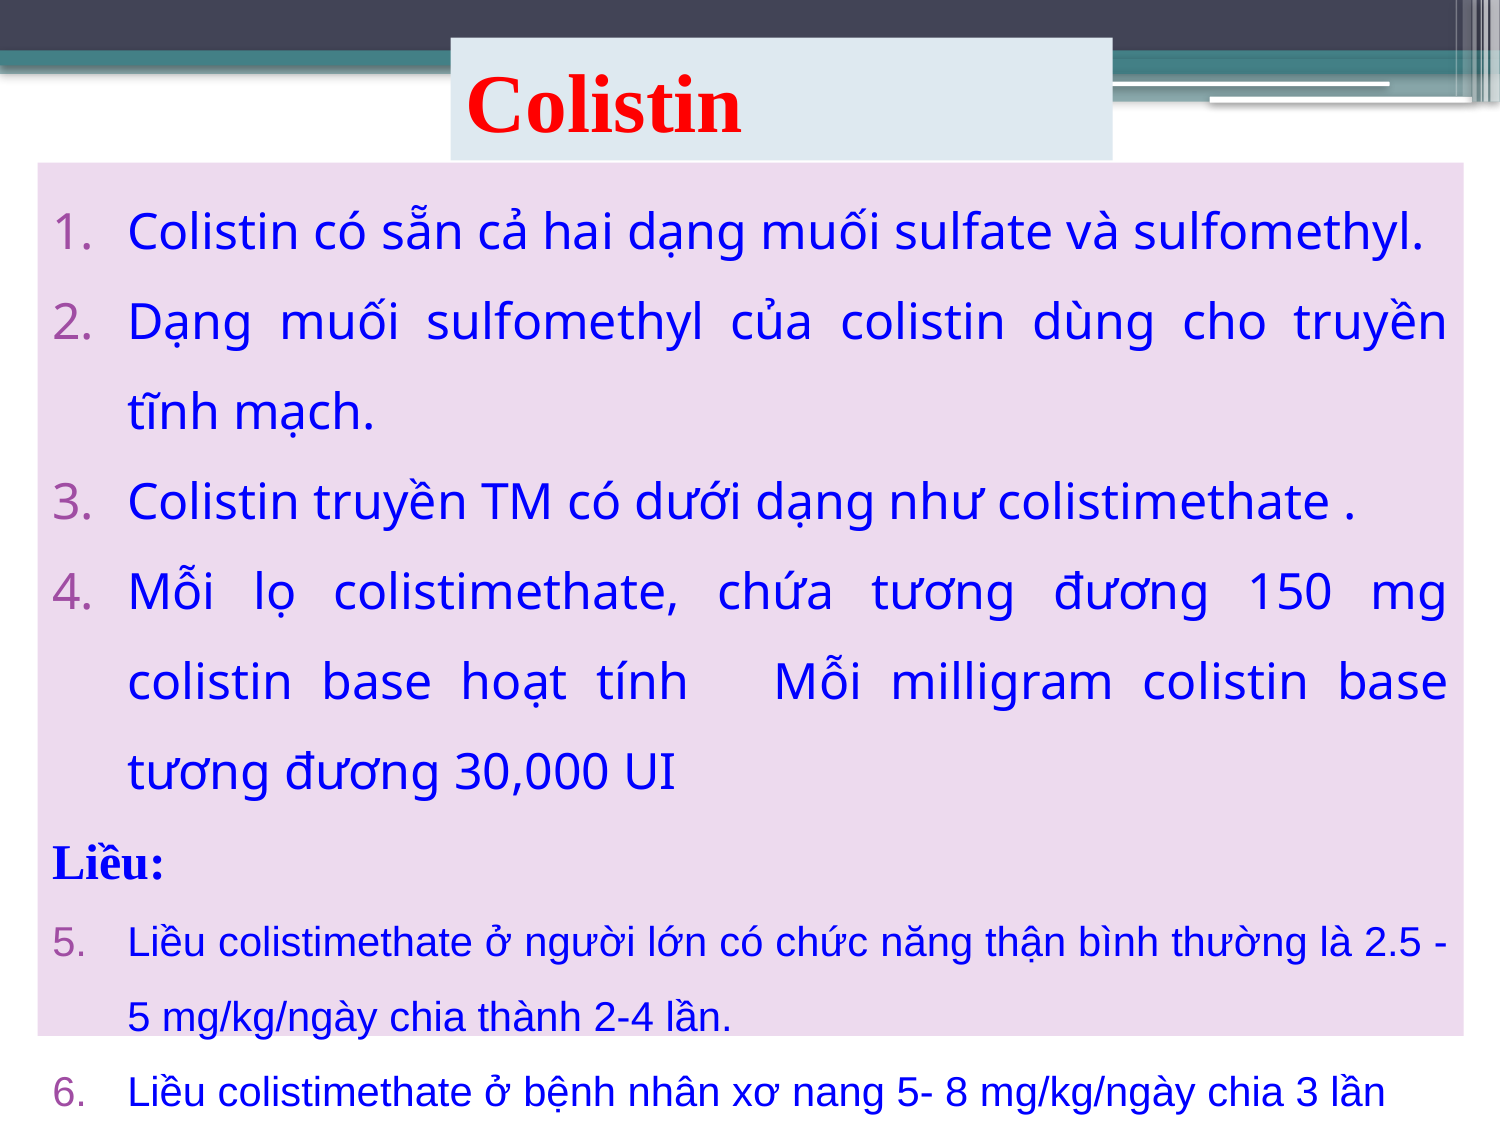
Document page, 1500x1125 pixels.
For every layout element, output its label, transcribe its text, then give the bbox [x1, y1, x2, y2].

list Colistin có sẵn cả hai dạng muối sulfate và sulfomethyl. Dạng muối sulfomethyl của colistin dùng cho truyền tĩnh mạch. Colistin truyền TM có dưới dạng như colistimethate . Mỗi lọ colistimethate, chứa tương đương 150 mg colistin base hoạt tính Mỗi milligram colistin base tương đương 30,000 UI Liều: Liều colistimethate ở người lớn có chức năng thận bình thường là 2.5 - 5 mg/kg/ngày chia thành 2-4 lần. Liều colistimethate ở bệnh nhân xơ nang 5- 8 mg/kg/ngày chia 3 lần [37, 162, 1464, 1036]
title Colistin [450, 37, 1113, 161]
